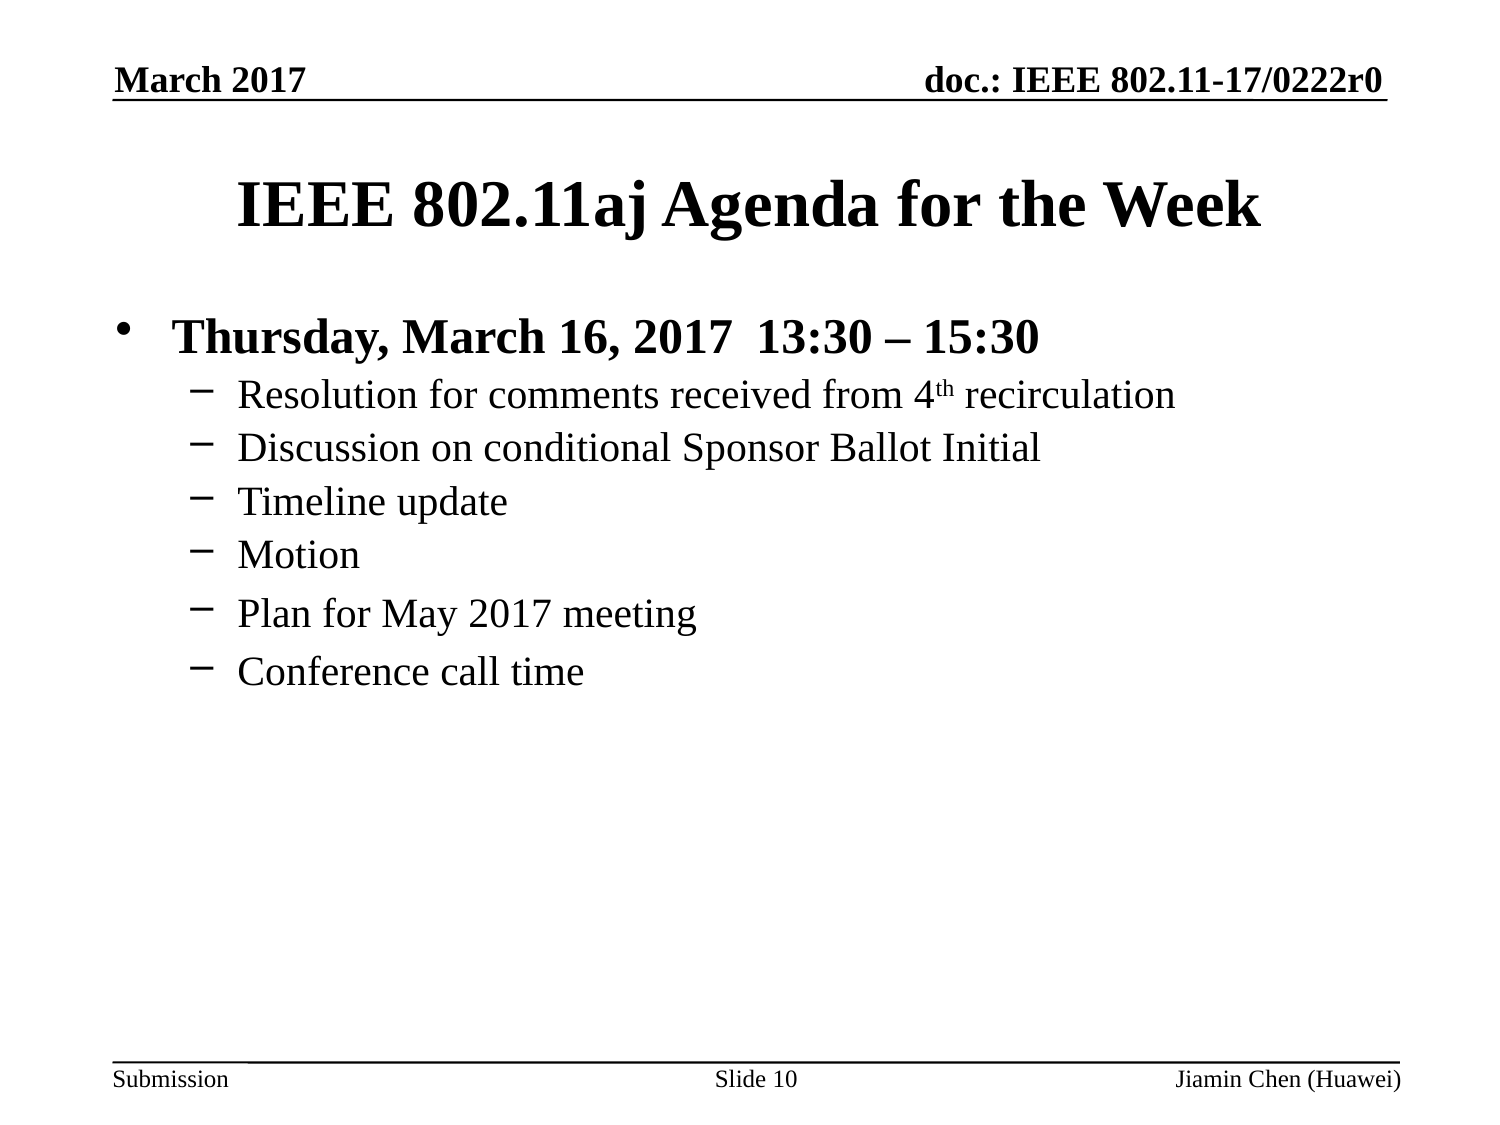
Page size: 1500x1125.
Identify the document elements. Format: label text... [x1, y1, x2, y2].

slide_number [114, 54, 309, 101]
title IEEE 802.11aj Agenda for the Week [112, 112, 1388, 288]
slide_number Slide 10 [712, 1061, 773, 1093]
list Thursday, March 16, 2017 13:30 – 15:30 Resolution for comments received from 4th recirculation Discussion on conditional Sponsor Ballot Initial Timeline update Motion Plan for May 2017 meeting Conference call time [100, 302, 1471, 1047]
footer Jiamin Chen (Huawei) [773, 1061, 1402, 1093]
